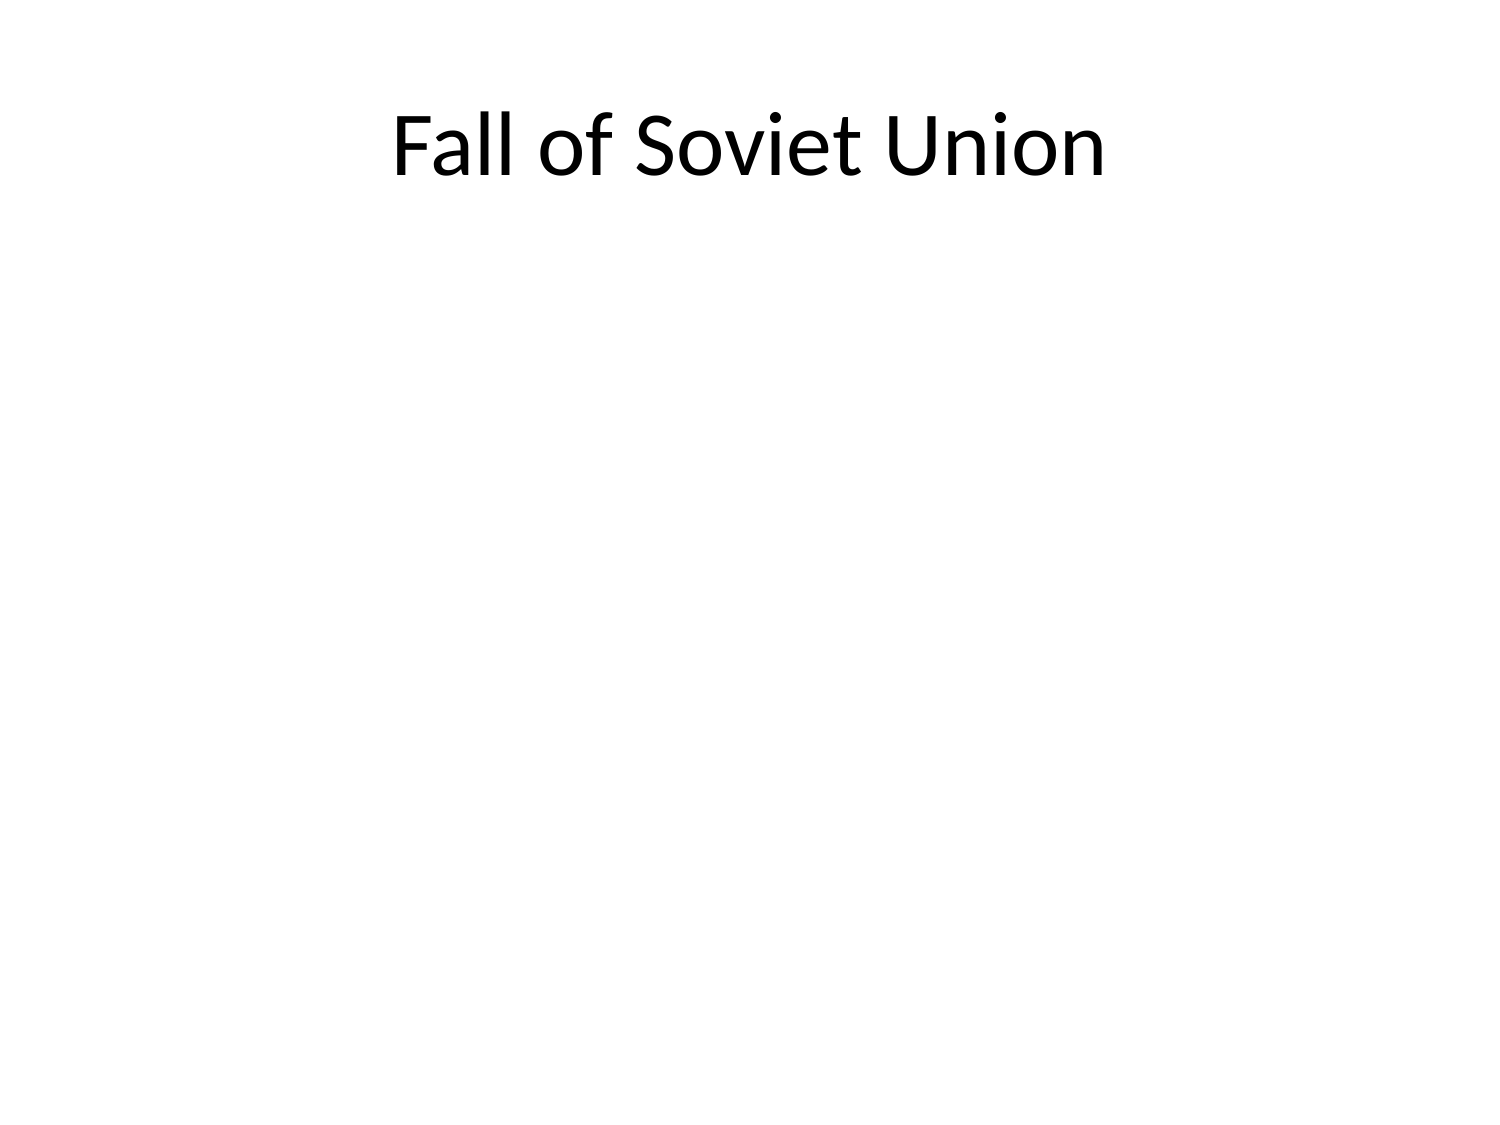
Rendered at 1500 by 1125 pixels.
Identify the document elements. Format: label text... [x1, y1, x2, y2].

title Fall of Soviet Union [75, 45, 1425, 233]
